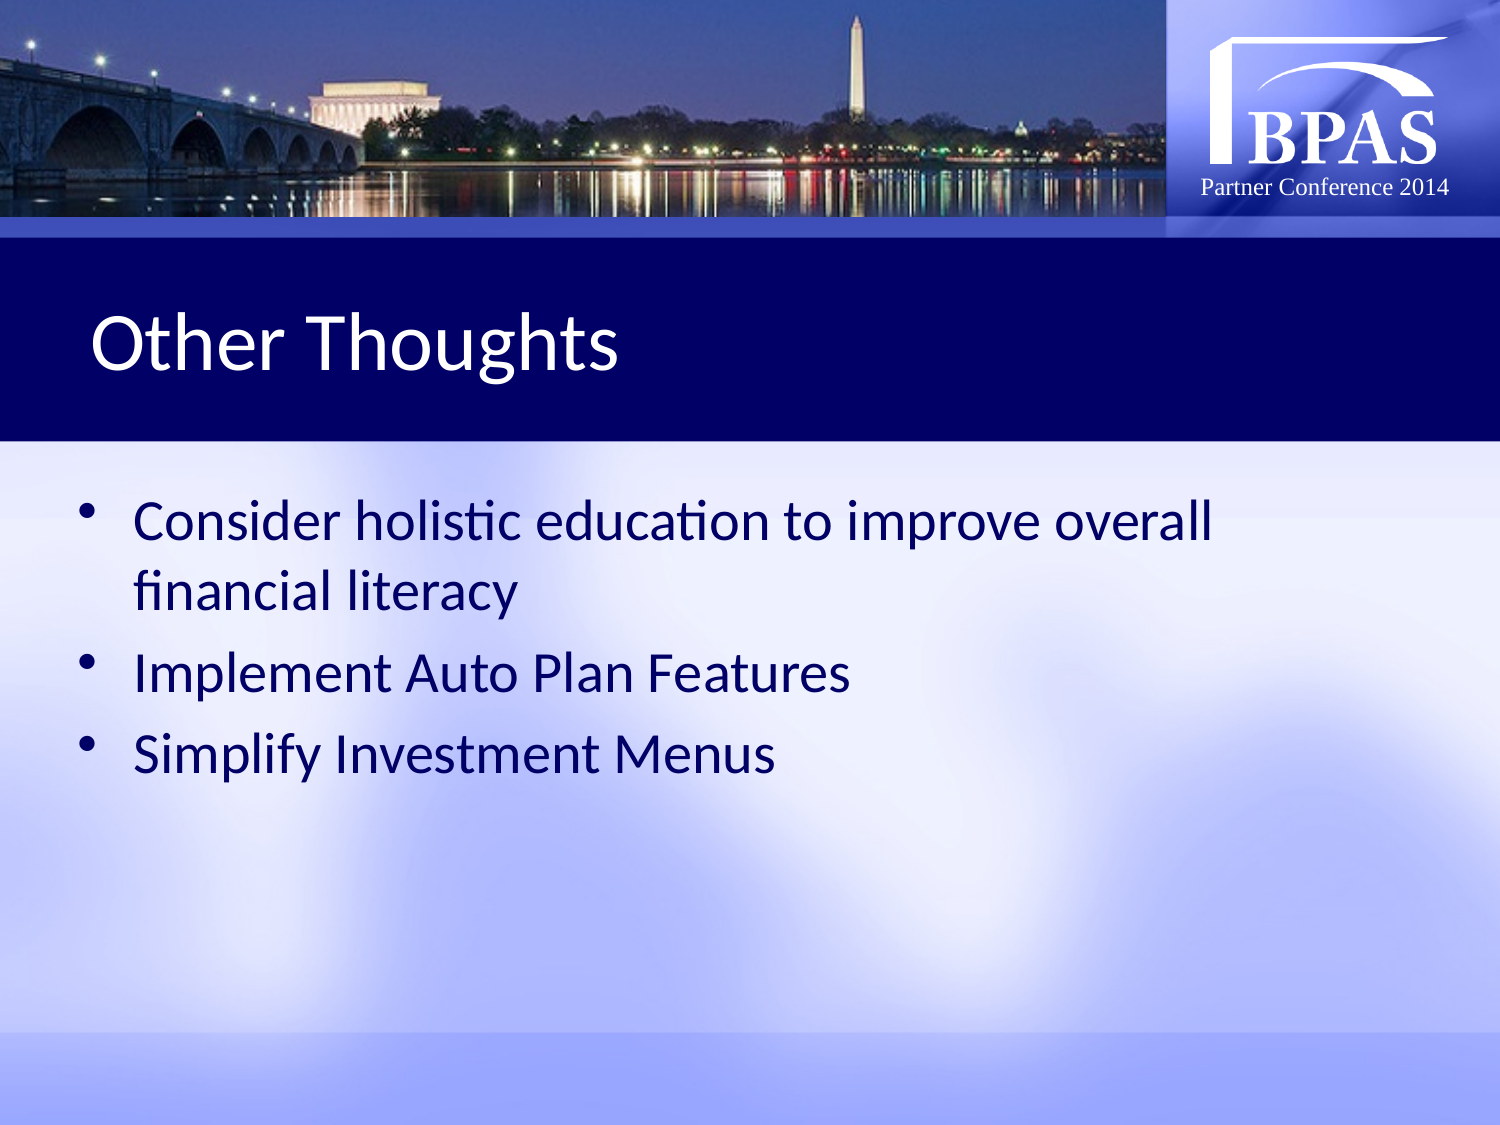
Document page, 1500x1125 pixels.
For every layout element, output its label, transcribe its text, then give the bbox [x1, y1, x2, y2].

picture [0, 0, 1500, 237]
list Consider holistic education to improve overall financial literacy Implement Auto Plan Features Simplify Investment Menus [62, 474, 1363, 1063]
picture [0, 442, 1500, 1125]
title Other Thoughts [75, 237, 1131, 438]
